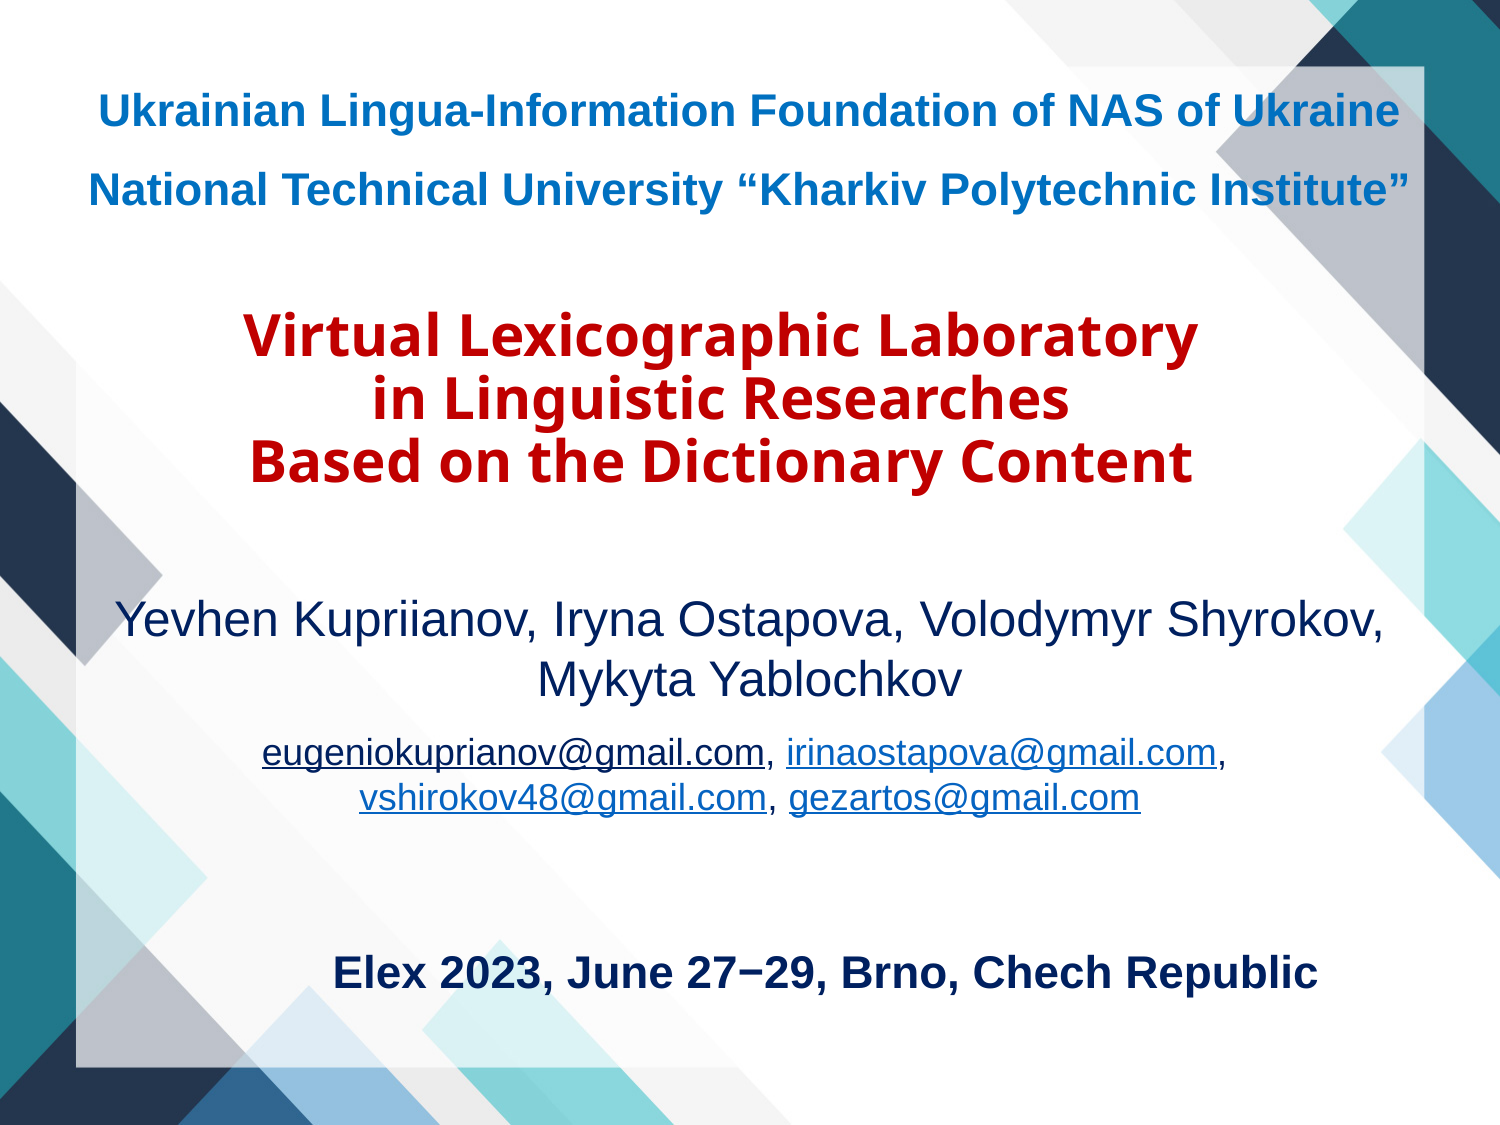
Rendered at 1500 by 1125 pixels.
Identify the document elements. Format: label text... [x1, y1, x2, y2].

text_box Elex 2023, June 27‒29, Brno, Chech Republic [317, 935, 1335, 1006]
title Virtual Lexicographic Laboratory in Linguistic Researches Based on the Dictionary Content [128, 256, 1314, 547]
picture [0, 0, 1500, 1125]
text_box National Technical University “Kharkiv Polytechnic Institute” [73, 152, 1427, 222]
subtitle Yevhen Kupriianov, Iryna Ostapova, Volodymyr Shyrokov, Mykyta Yablochkov eugeniokuprianov@gmail.com, irinaostapova@gmail.com, vshirokov48@gmail.com, gezartos@gmail.com [75, 579, 1425, 839]
text_box Ukrainian Lingua-Information Foundation of NAS of Ukraine [83, 73, 1417, 144]
